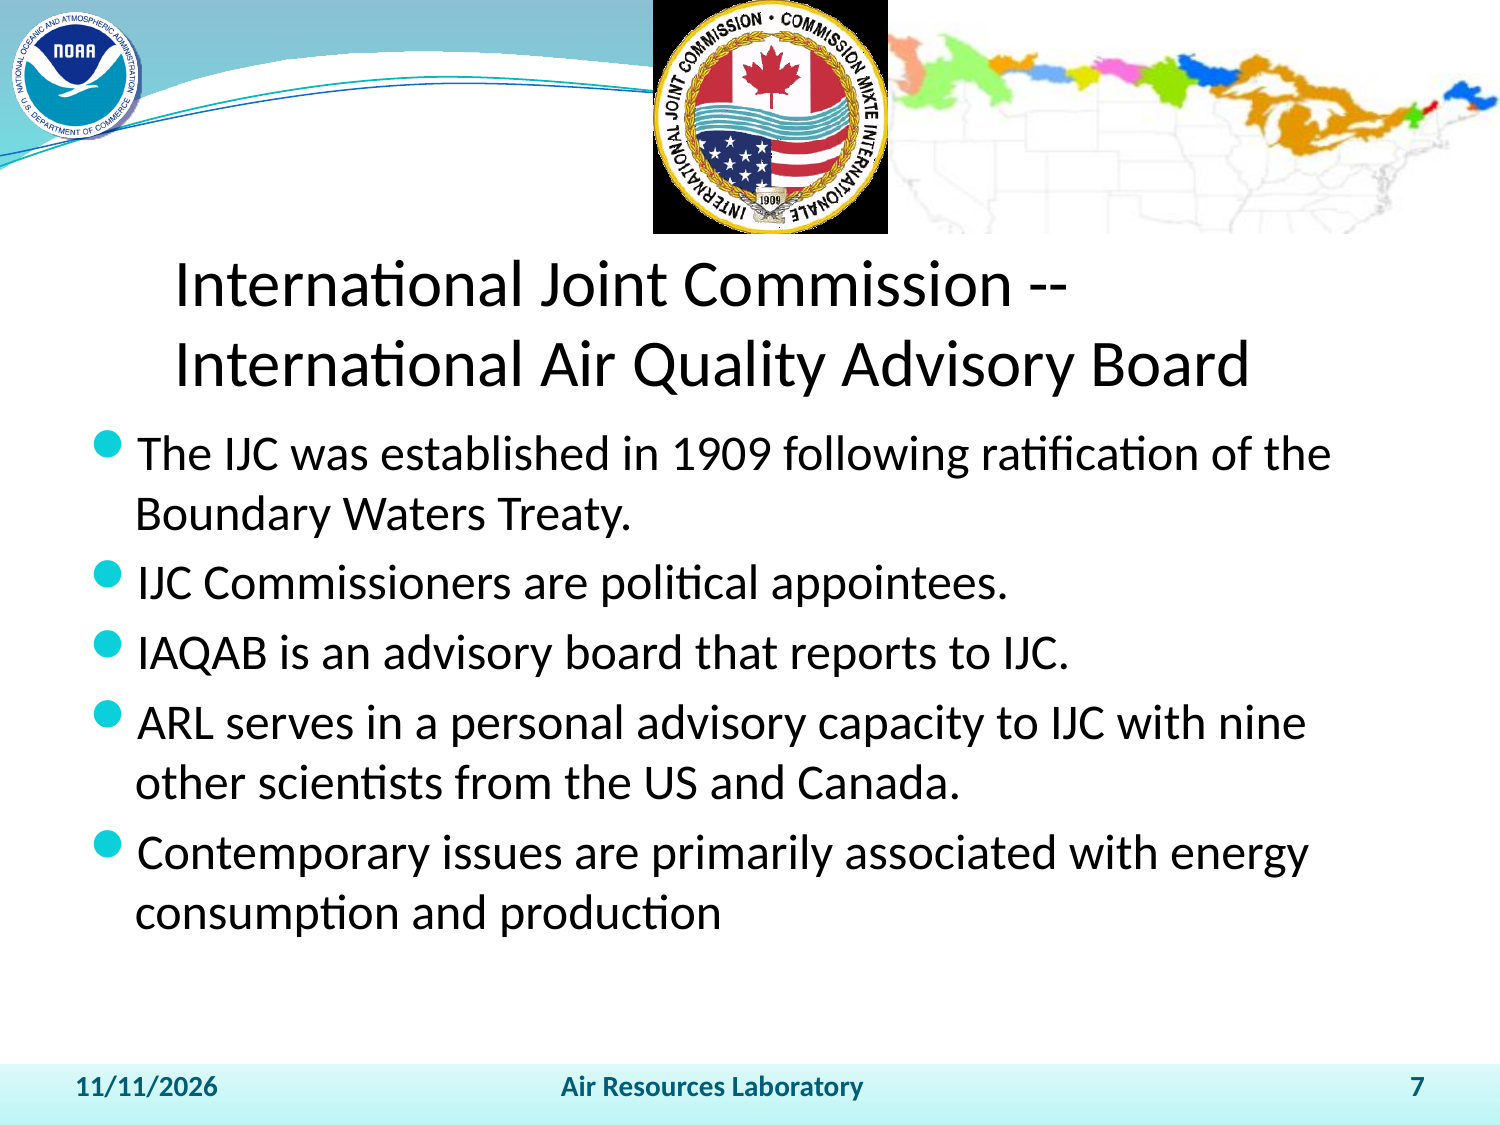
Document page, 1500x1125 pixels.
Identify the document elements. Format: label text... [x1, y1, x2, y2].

list The IJC was established in 1909 following ratification of the Boundary Waters Treaty. IJC Commissioners are political appointees. IAQAB is an advisory board that reports to IJC. ARL serves in a personal advisory capacity to IJC with nine other scientists from the US and Canada. Contemporary issues are primarily associated with energy consumption and production [75, 412, 1425, 1038]
slide_number 16 [646, 174, 1438, 247]
picture [12, 12, 138, 138]
slide_number 7 [1299, 1042, 1425, 1103]
title International Joint Commission -- International Air Quality Advisory Board [174, 174, 1438, 400]
picture [653, 0, 1500, 235]
footer Air Resources Laboratory [437, 1042, 988, 1103]
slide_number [75, 1042, 425, 1103]
